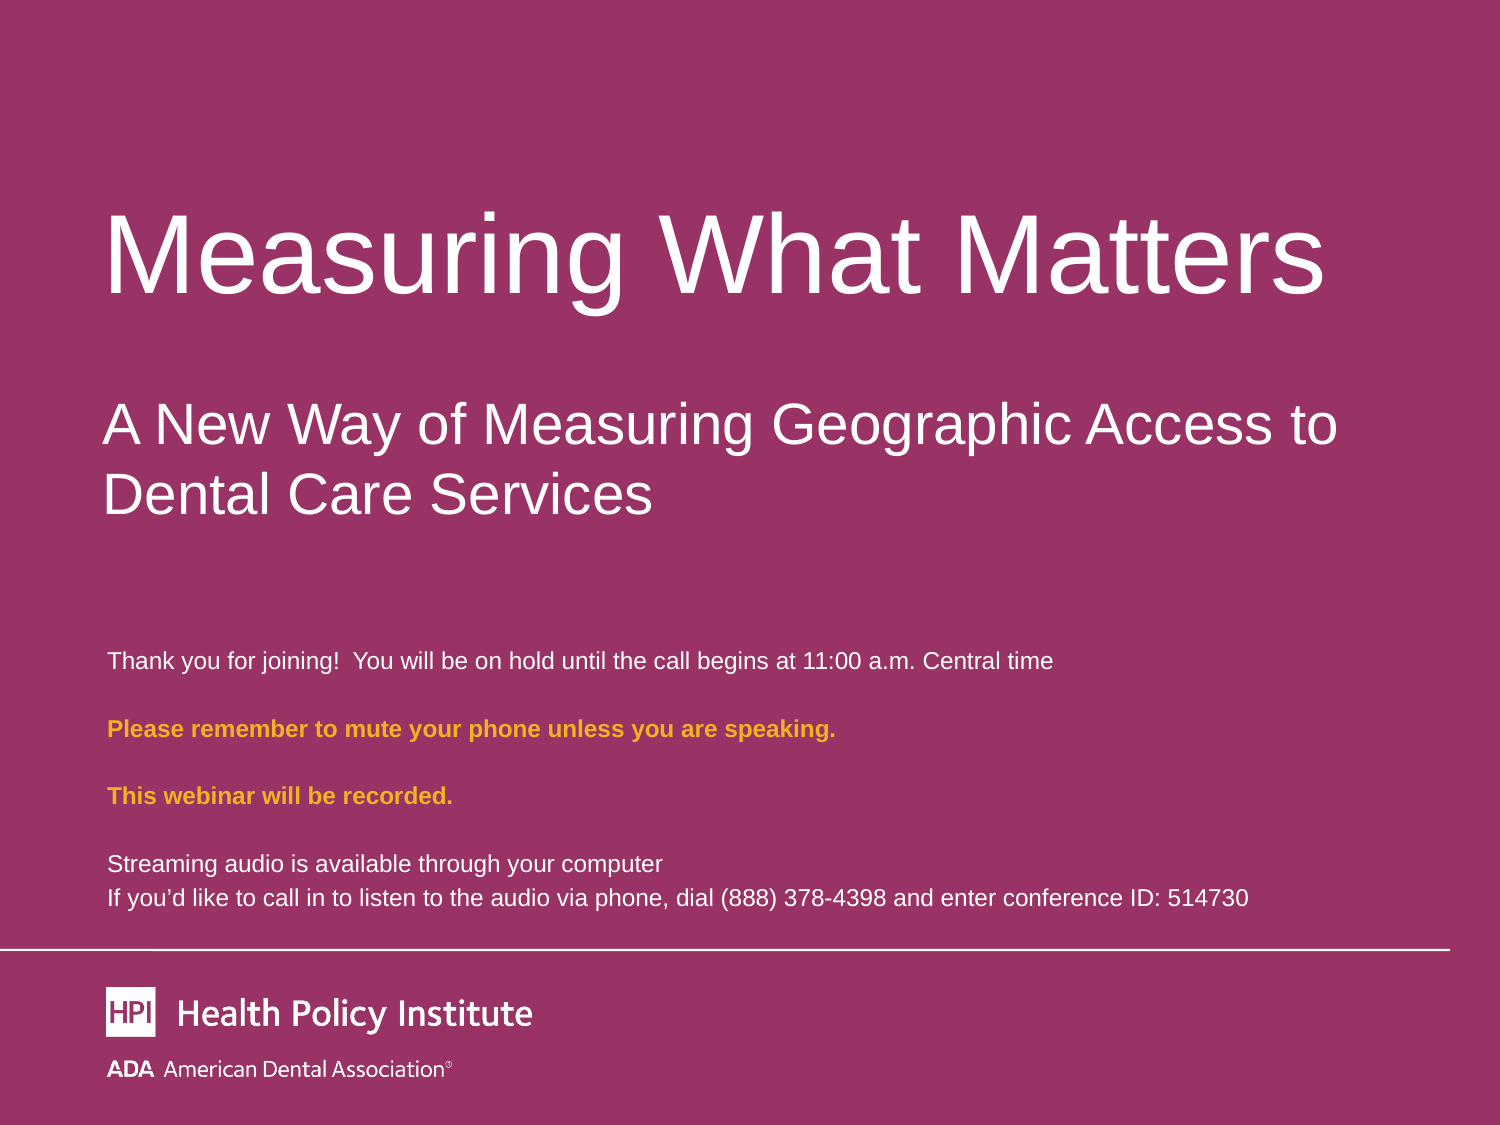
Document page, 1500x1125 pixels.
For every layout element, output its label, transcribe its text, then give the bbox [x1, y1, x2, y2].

picture [106, 987, 532, 1077]
title Measuring What Matters A New Way of Measuring Geographic Access to Dental Care Services [87, 62, 1438, 575]
subtitle Thank you for joining! You will be on hold until the call begins at 11:00 a.m. Central time Please remember to mute your phone unless you are speaking. This webinar will be recorded. Streaming audio is available through your computer If you’d like to call in to listen to the audio via phone, dial (888) 378-4398 and enter conference ID: 514730 [92, 637, 1330, 925]
